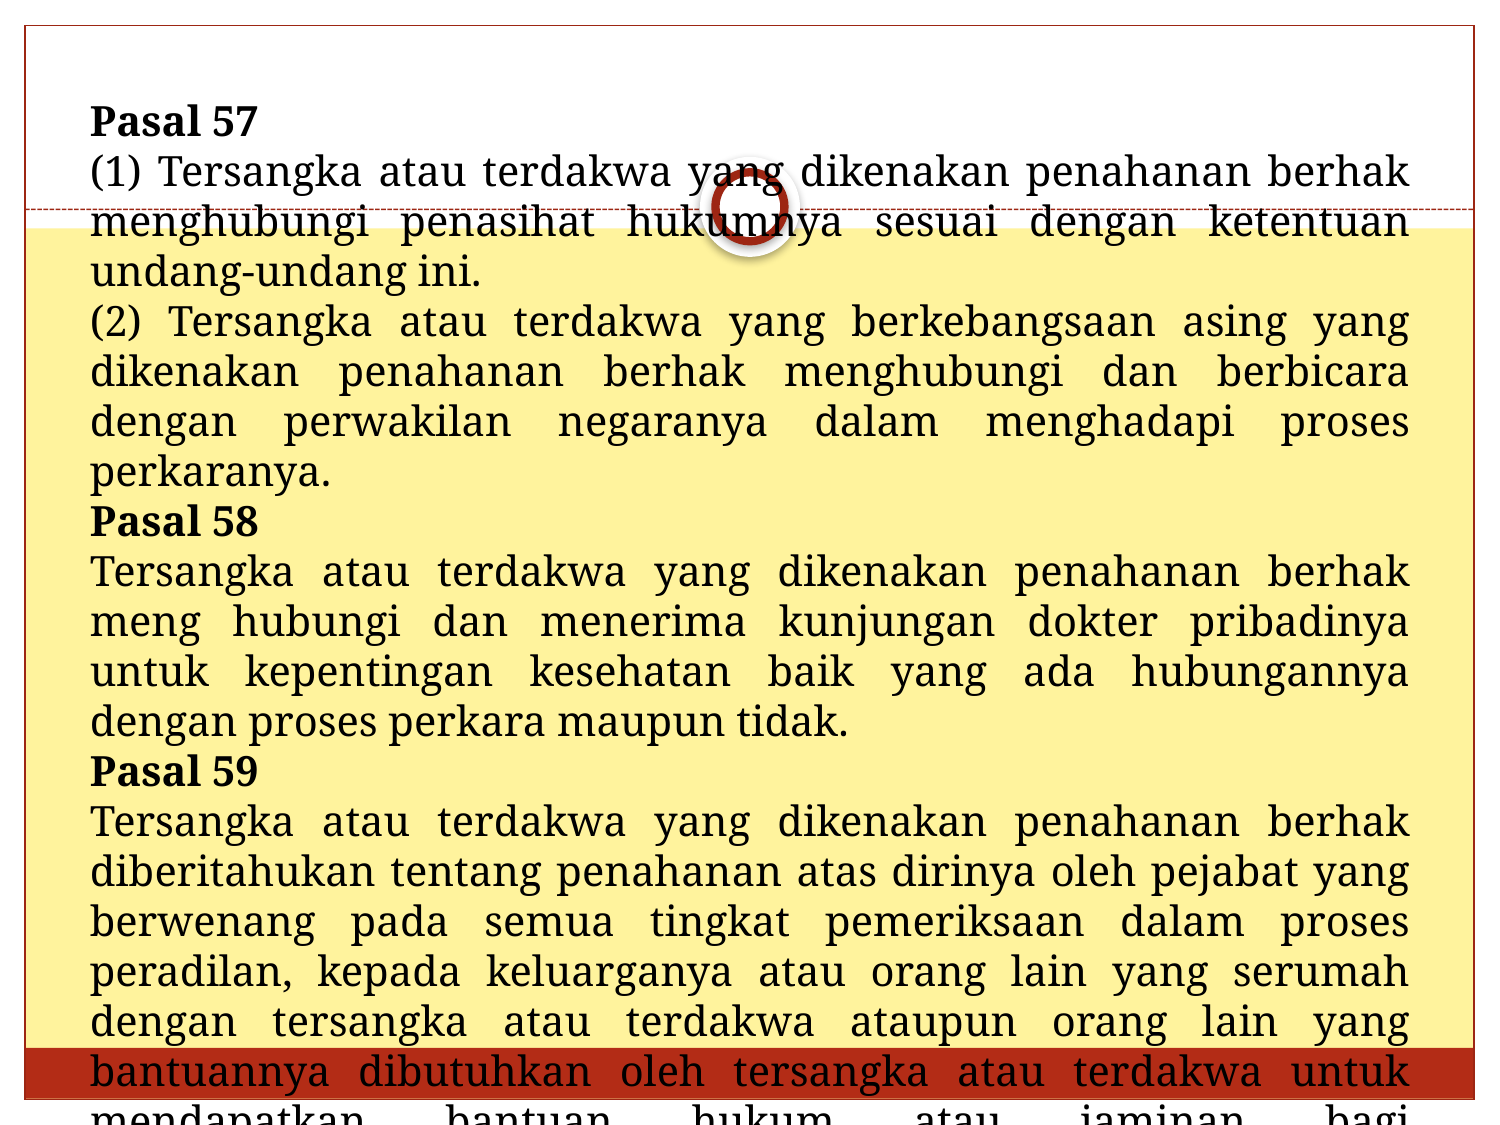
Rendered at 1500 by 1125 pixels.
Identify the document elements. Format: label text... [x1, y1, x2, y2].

text_box Pasal 57 (1) Tersangka atau terdakwa yang dikenakan penahanan berhak menghubungi penasihat hukumnya sesuai dengan ketentuan undang-undang ini. (2) Tersangka atau terdakwa yang berkebangsaan asing yang dikenakan penahanan berhak menghubungi dan berbicara dengan perwakilan negaranya dalam menghadapi proses perkaranya. Pasal 58 Tersangka atau terdakwa yang dikenakan penahanan berhak meng hubungi dan menerima kunjungan dokter pribadinya untuk kepentingan kesehatan baik yang ada hubungannya dengan proses perkara maupun tidak. Pasal 59 Tersangka atau terdakwa yang dikenakan penahanan berhak diberitahukan tentang penahanan atas dirinya oleh pejabat yang berwenang pada semua tingkat pemeriksaan dalam proses peradilan, kepada keluarganya atau orang lain yang serumah dengan tersangka atau terdakwa ataupun orang lain yang bantuannya dibutuhkan oleh tersangka atau terdakwa untuk mendapatkan bantuan hukum atau jaminan bagi penangguhannya. [74, 87, 1425, 1125]
